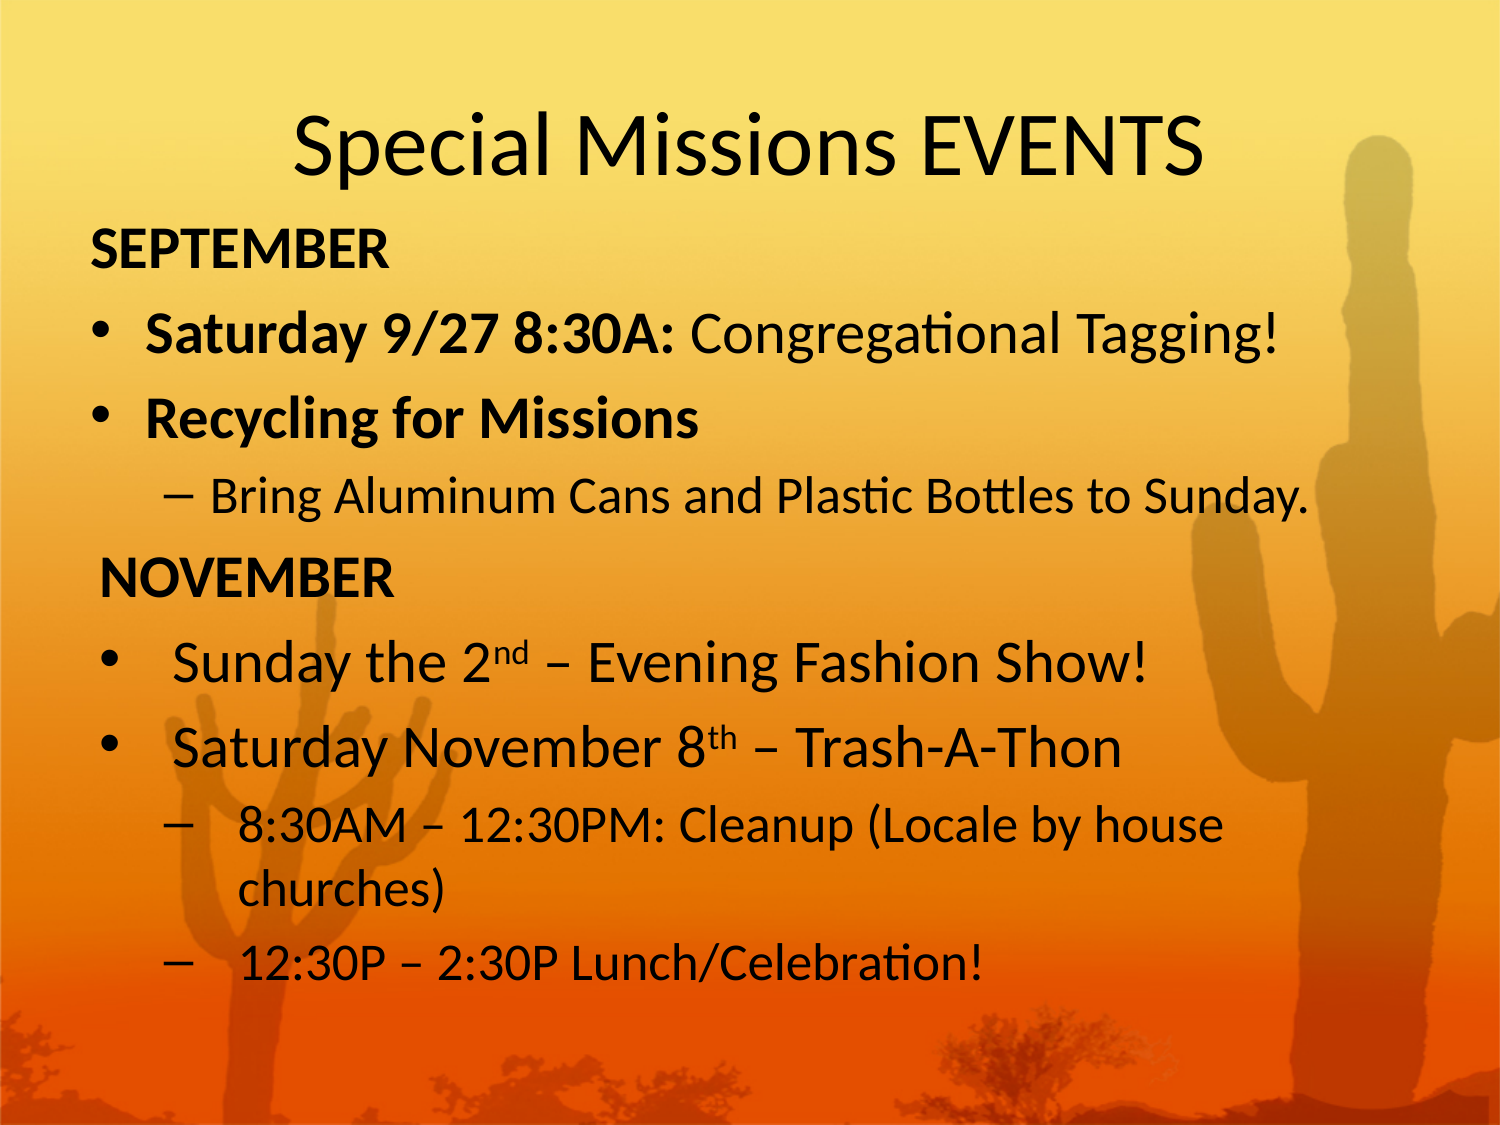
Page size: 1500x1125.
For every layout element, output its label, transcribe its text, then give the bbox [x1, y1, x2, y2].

list SEPTEMBER Saturday 9/27 8:30A: Congregational Tagging! Recycling for Missions Bring Aluminum Cans and Plastic Bottles to Sunday. NOVEMBER Sunday the 2nd – Evening Fashion Show! Saturday November 8th – Trash-A-Thon 8:30AM – 12:30PM: Cleanup (Locale by house churches) 12:30P – 2:30P Lunch/Celebration! [75, 200, 1425, 1005]
picture [0, 0, 1500, 1125]
title Special Missions EVENTS [75, 45, 1425, 200]
